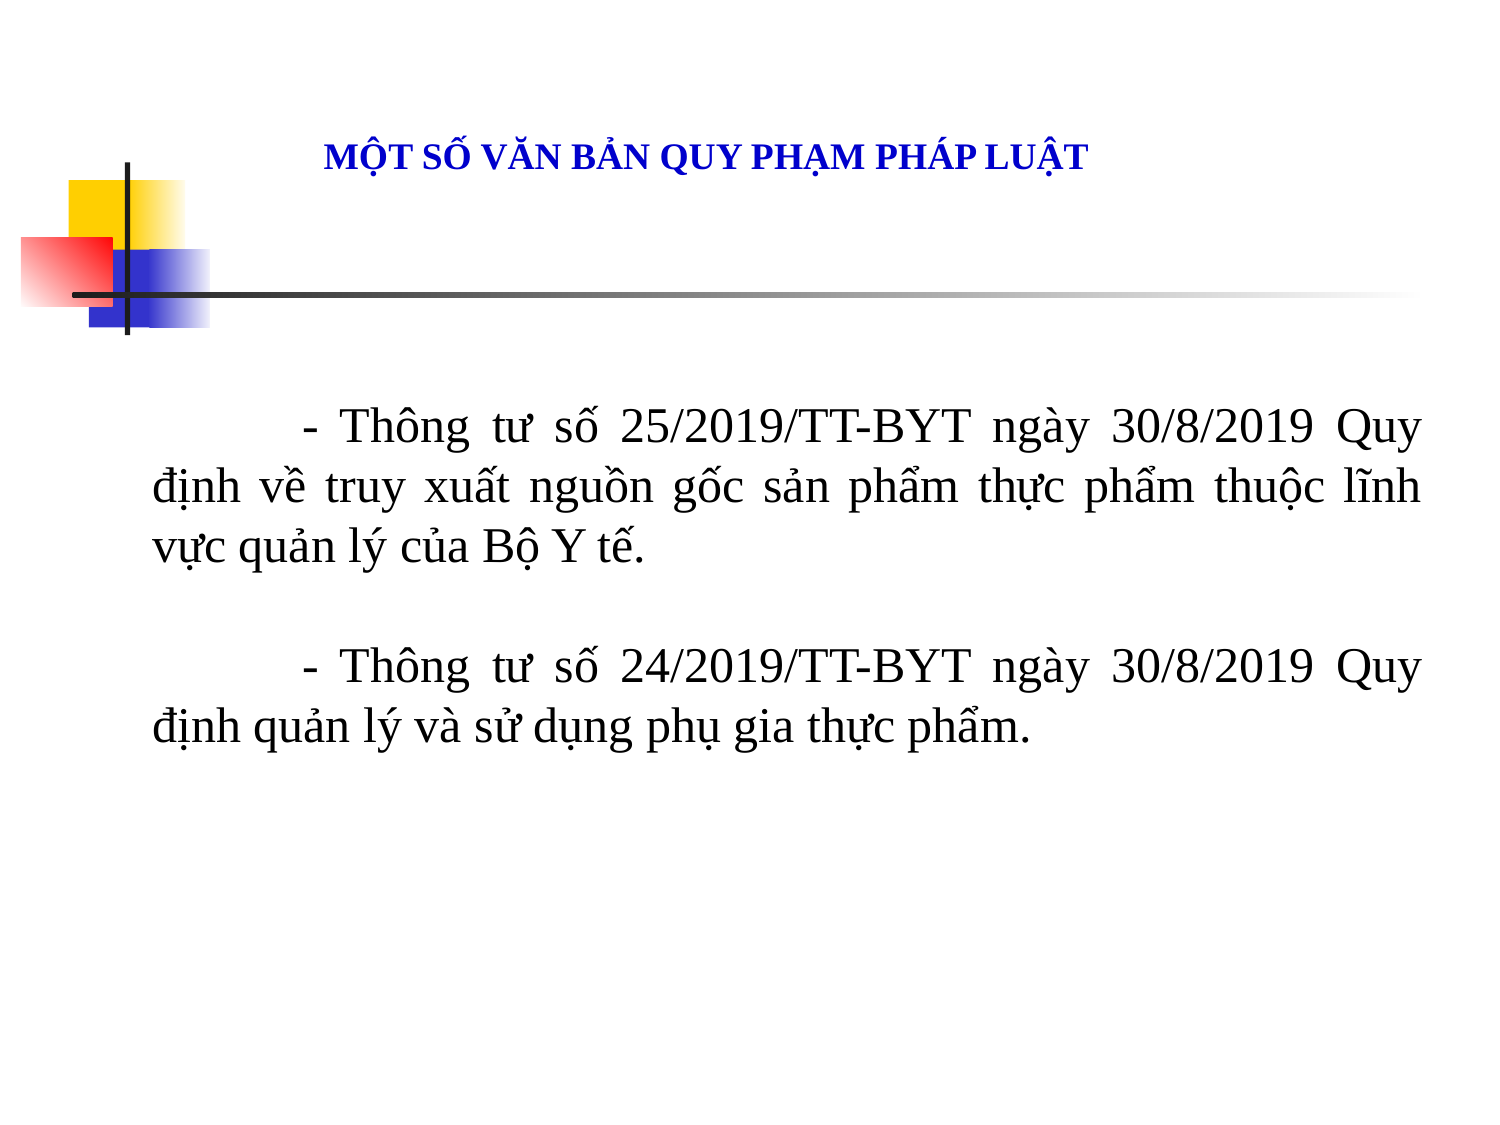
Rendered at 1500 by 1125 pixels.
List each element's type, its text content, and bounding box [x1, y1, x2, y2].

text_box - Thông tư số 25/2019/TT-BYT ngày 30/8/2019 Quy định về truy xuất nguồn gốc sản phẩm thực phẩm thuộc lĩnh vực quản lý của Bộ Y tế. - Thông tư số 24/2019/TT-BYT ngày 30/8/2019 Quy định quản lý và sử dụng phụ gia thực phẩm. [62, 324, 1438, 760]
text_box MỘT SỐ VĂN BẢN QUY PHẠM PHÁP LUẬT [237, 124, 1175, 185]
